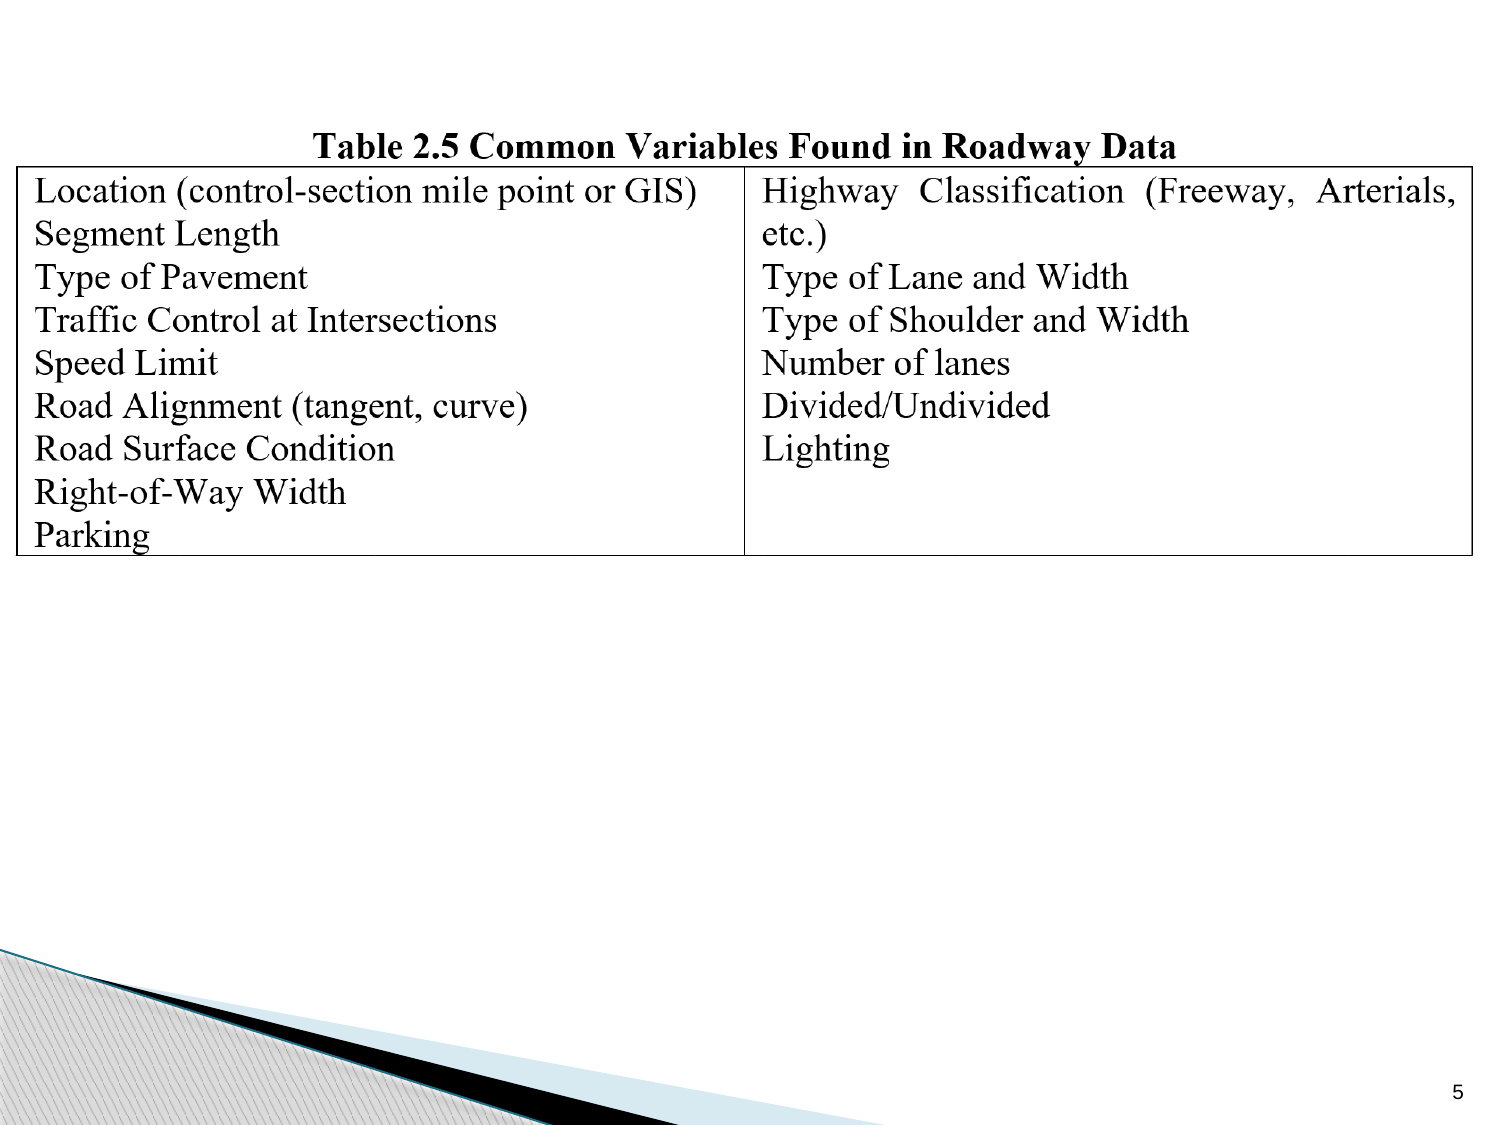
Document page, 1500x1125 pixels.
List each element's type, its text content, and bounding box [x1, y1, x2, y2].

slide_number 5 [1418, 1051, 1479, 1112]
picture [3, 111, 1494, 571]
